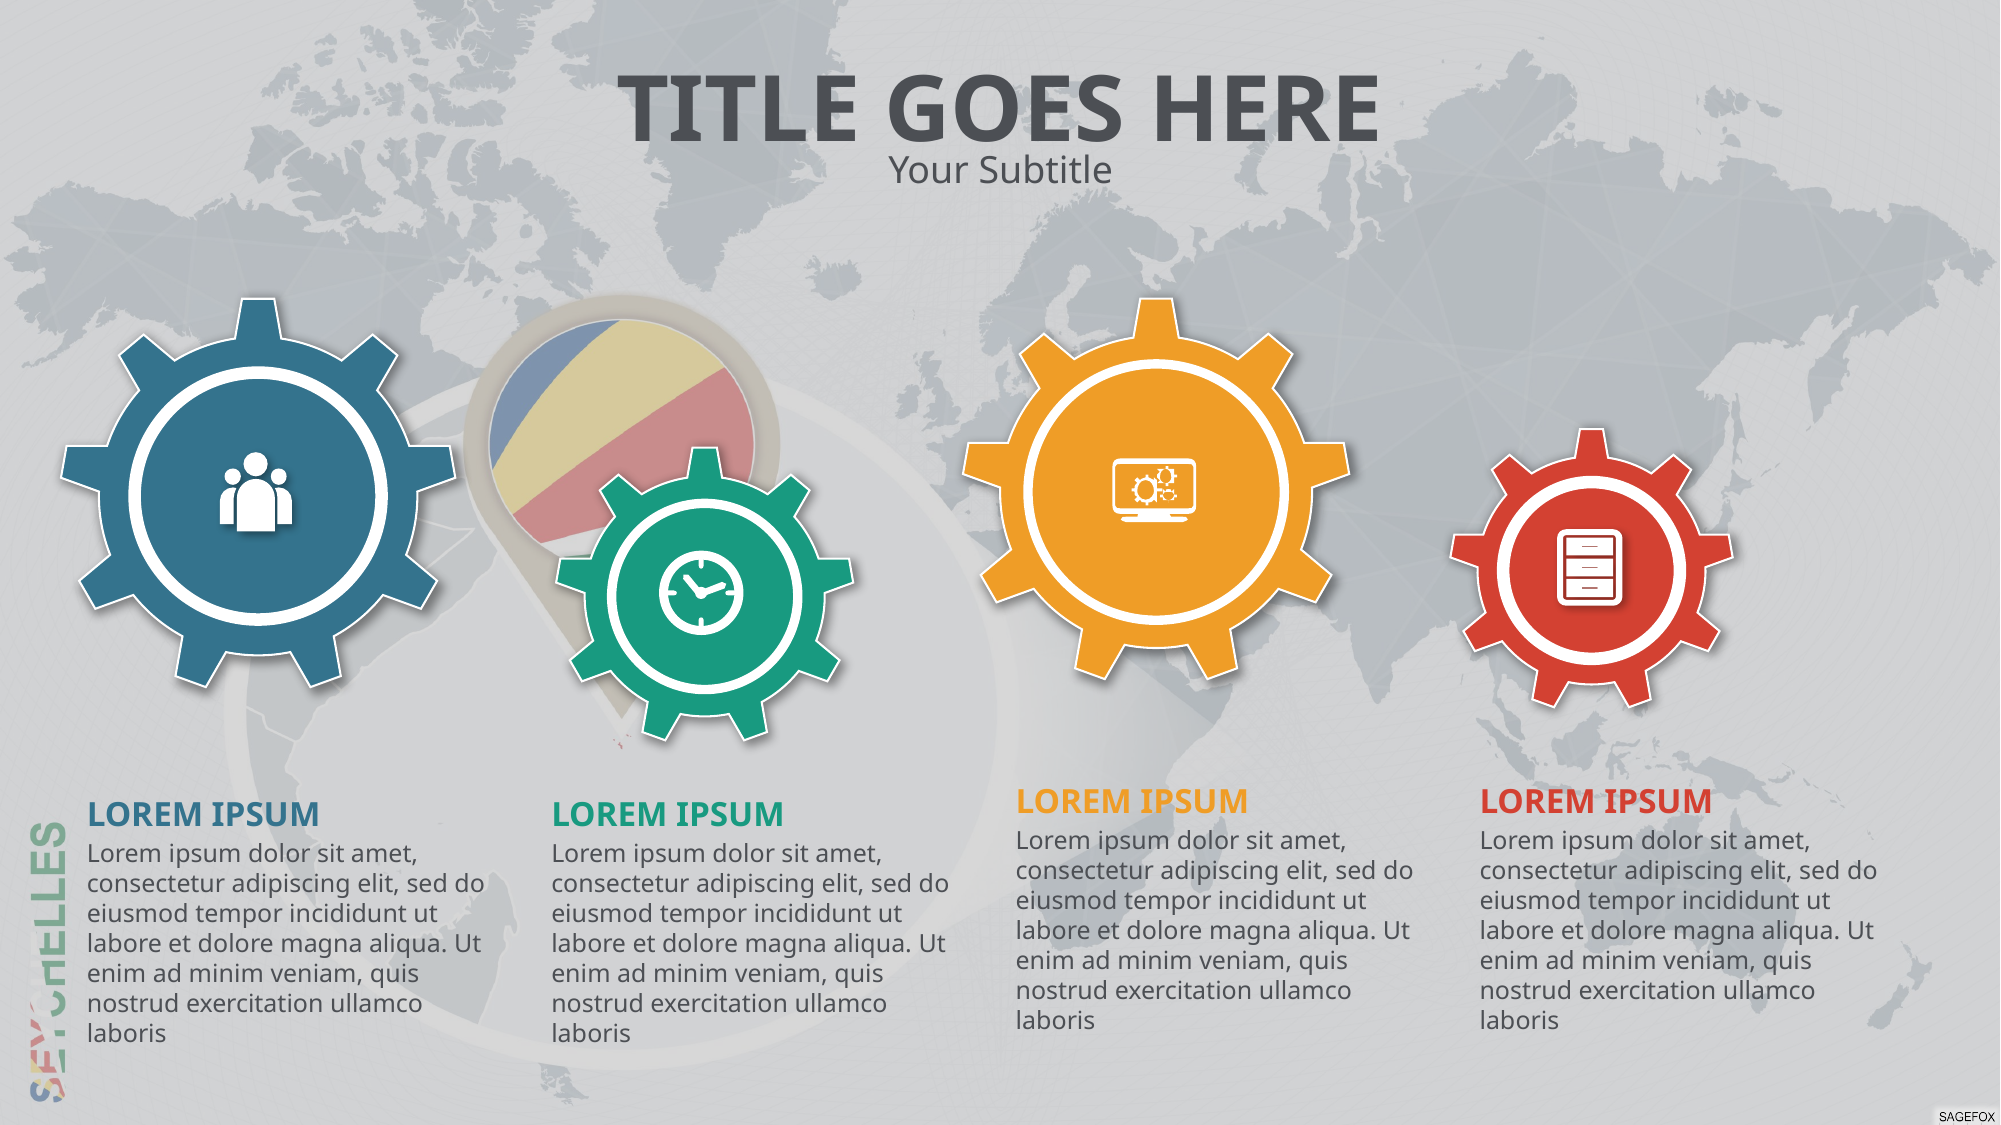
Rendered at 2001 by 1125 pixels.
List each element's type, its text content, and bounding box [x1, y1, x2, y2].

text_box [1449, 427, 1735, 714]
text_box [554, 446, 855, 747]
text_box LOREM IPSUM Lorem ipsum dolor sit amet, consectetur adipiscing elit, sed do eiusmod tempor incididunt ut labore et dolore magna aliqua. Ut enim ad minim veniam, quis nostrud exercitation ullamco laboris [1464, 772, 1915, 1042]
picture [1936, 1111, 1997, 1125]
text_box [659, 550, 744, 635]
text_box LOREM IPSUM Lorem ipsum dolor sit amet, consectetur adipiscing elit, sed do eiusmod tempor incididunt ut labore et dolore magna aliqua. Ut enim ad minim veniam, quis nostrud exercitation ullamco laboris [536, 785, 987, 1055]
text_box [548, 42, 1452, 199]
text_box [1112, 458, 1197, 523]
text_box LOREM IPSUM Lorem ipsum dolor sit amet, consectetur adipiscing elit, sed do eiusmod tempor incididunt ut labore et dolore magna aliqua. Ut enim ad minim veniam, quis nostrud exercitation ullamco laboris [1000, 772, 1451, 1042]
text_box LOREM IPSUM Lorem ipsum dolor sit amet, consectetur adipiscing elit, sed do eiusmod tempor incididunt ut labore et dolore magna aliqua. Ut enim ad minim veniam, quis nostrud exercitation ullamco laboris [72, 785, 523, 1055]
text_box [961, 297, 1352, 688]
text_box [59, 297, 458, 696]
